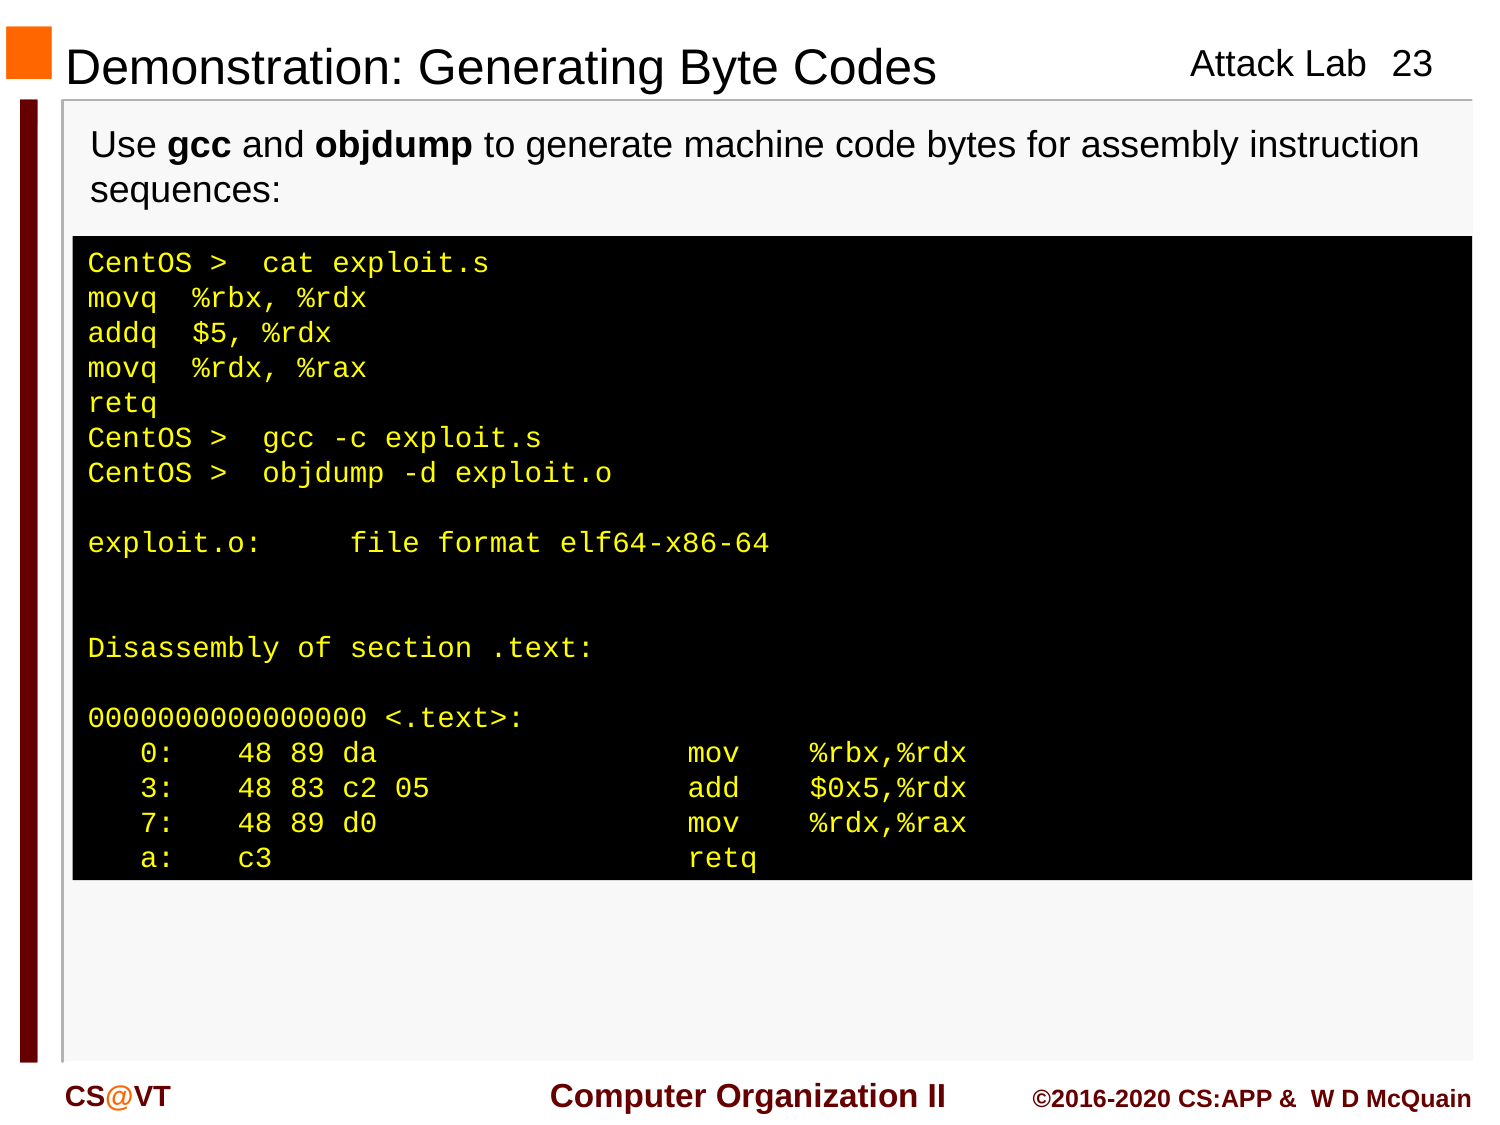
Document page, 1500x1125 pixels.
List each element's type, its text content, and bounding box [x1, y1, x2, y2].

title Demonstration: Generating Byte Codes [50, 35, 1000, 93]
text_box CentOS > cat exploit.s movq %rbx, %rdx addq $5, %rdx movq %rdx, %rax retq CentOS > gcc -c exploit.s CentOS > objdump -d exploit.o exploit.o: file format elf64-x86-64 Disassembly of section .text: 0000000000000000 <.text>: 0: 48 89 da mov %rbx,%rdx 3: 48 83 c2 05 add $0x5,%rdx 7: 48 89 d0 mov %rdx,%rax a: c3 retq [72, 236, 1473, 881]
text_box Use gcc and objdump to generate machine code bytes for assembly instruction sequences: [75, 112, 1463, 218]
